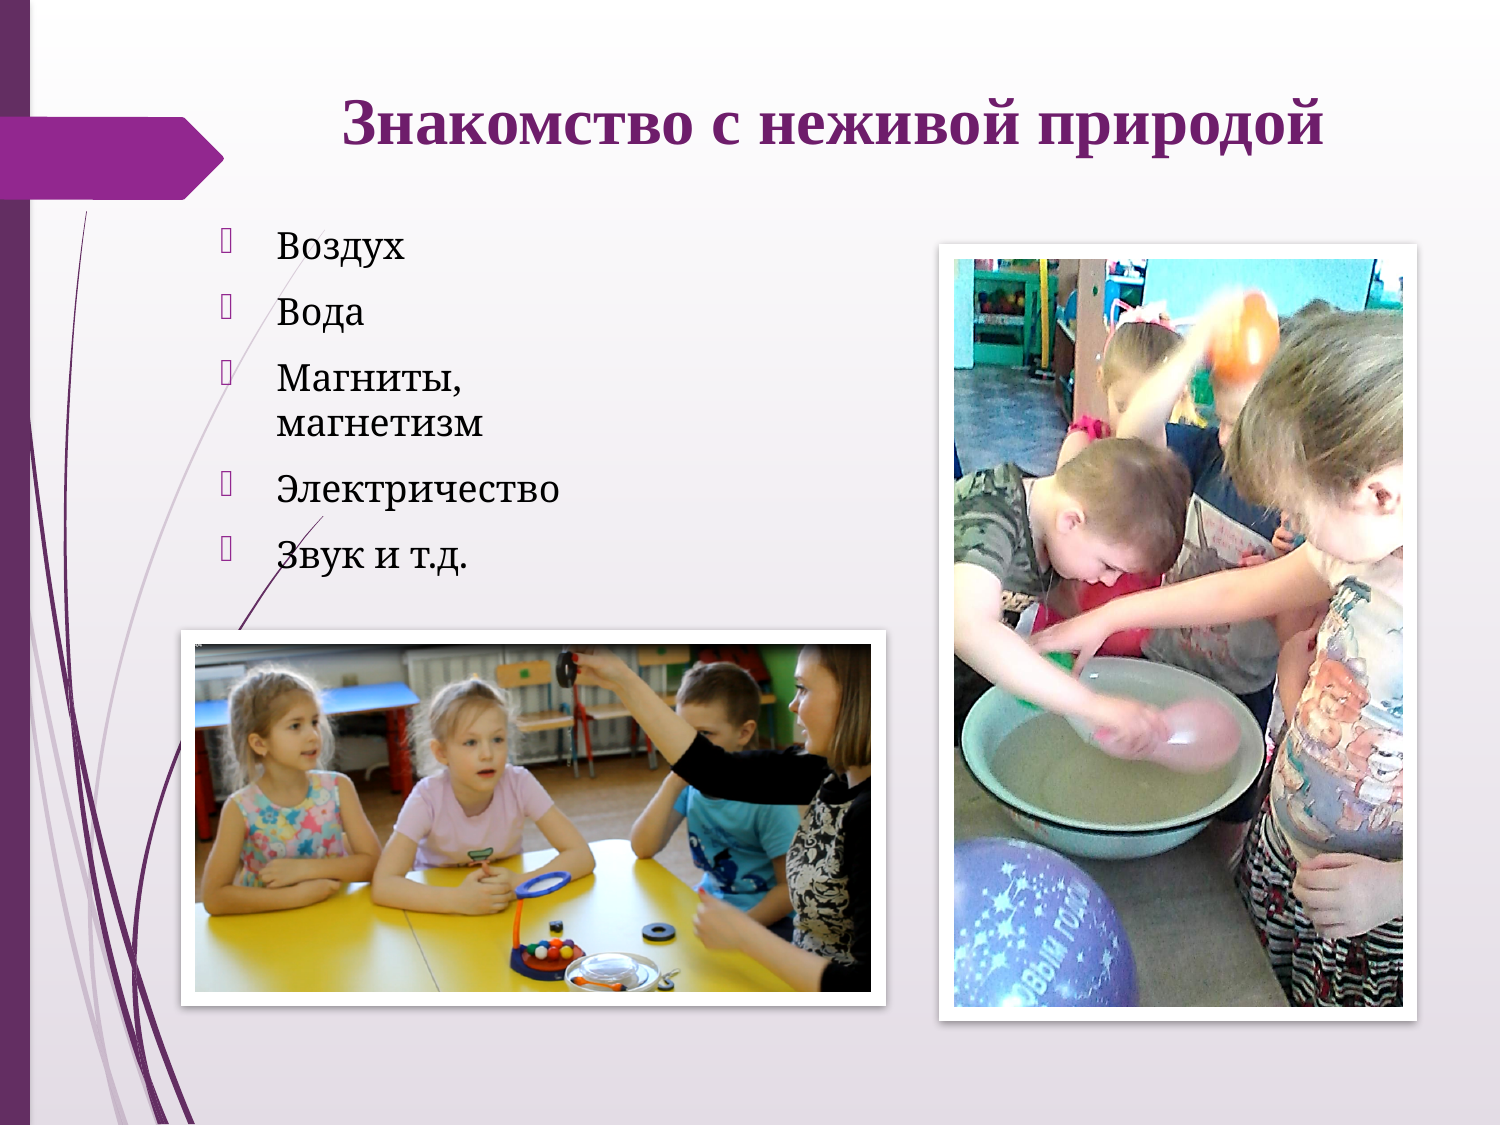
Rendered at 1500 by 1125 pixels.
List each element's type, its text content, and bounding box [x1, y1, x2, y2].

title Знакомство с неживой природой [154, 64, 1400, 289]
picture [953, 258, 1403, 1007]
list Воздух Вода Магниты, магнетизм Электричество Звук и т.д. [205, 214, 680, 627]
picture [194, 643, 872, 992]
